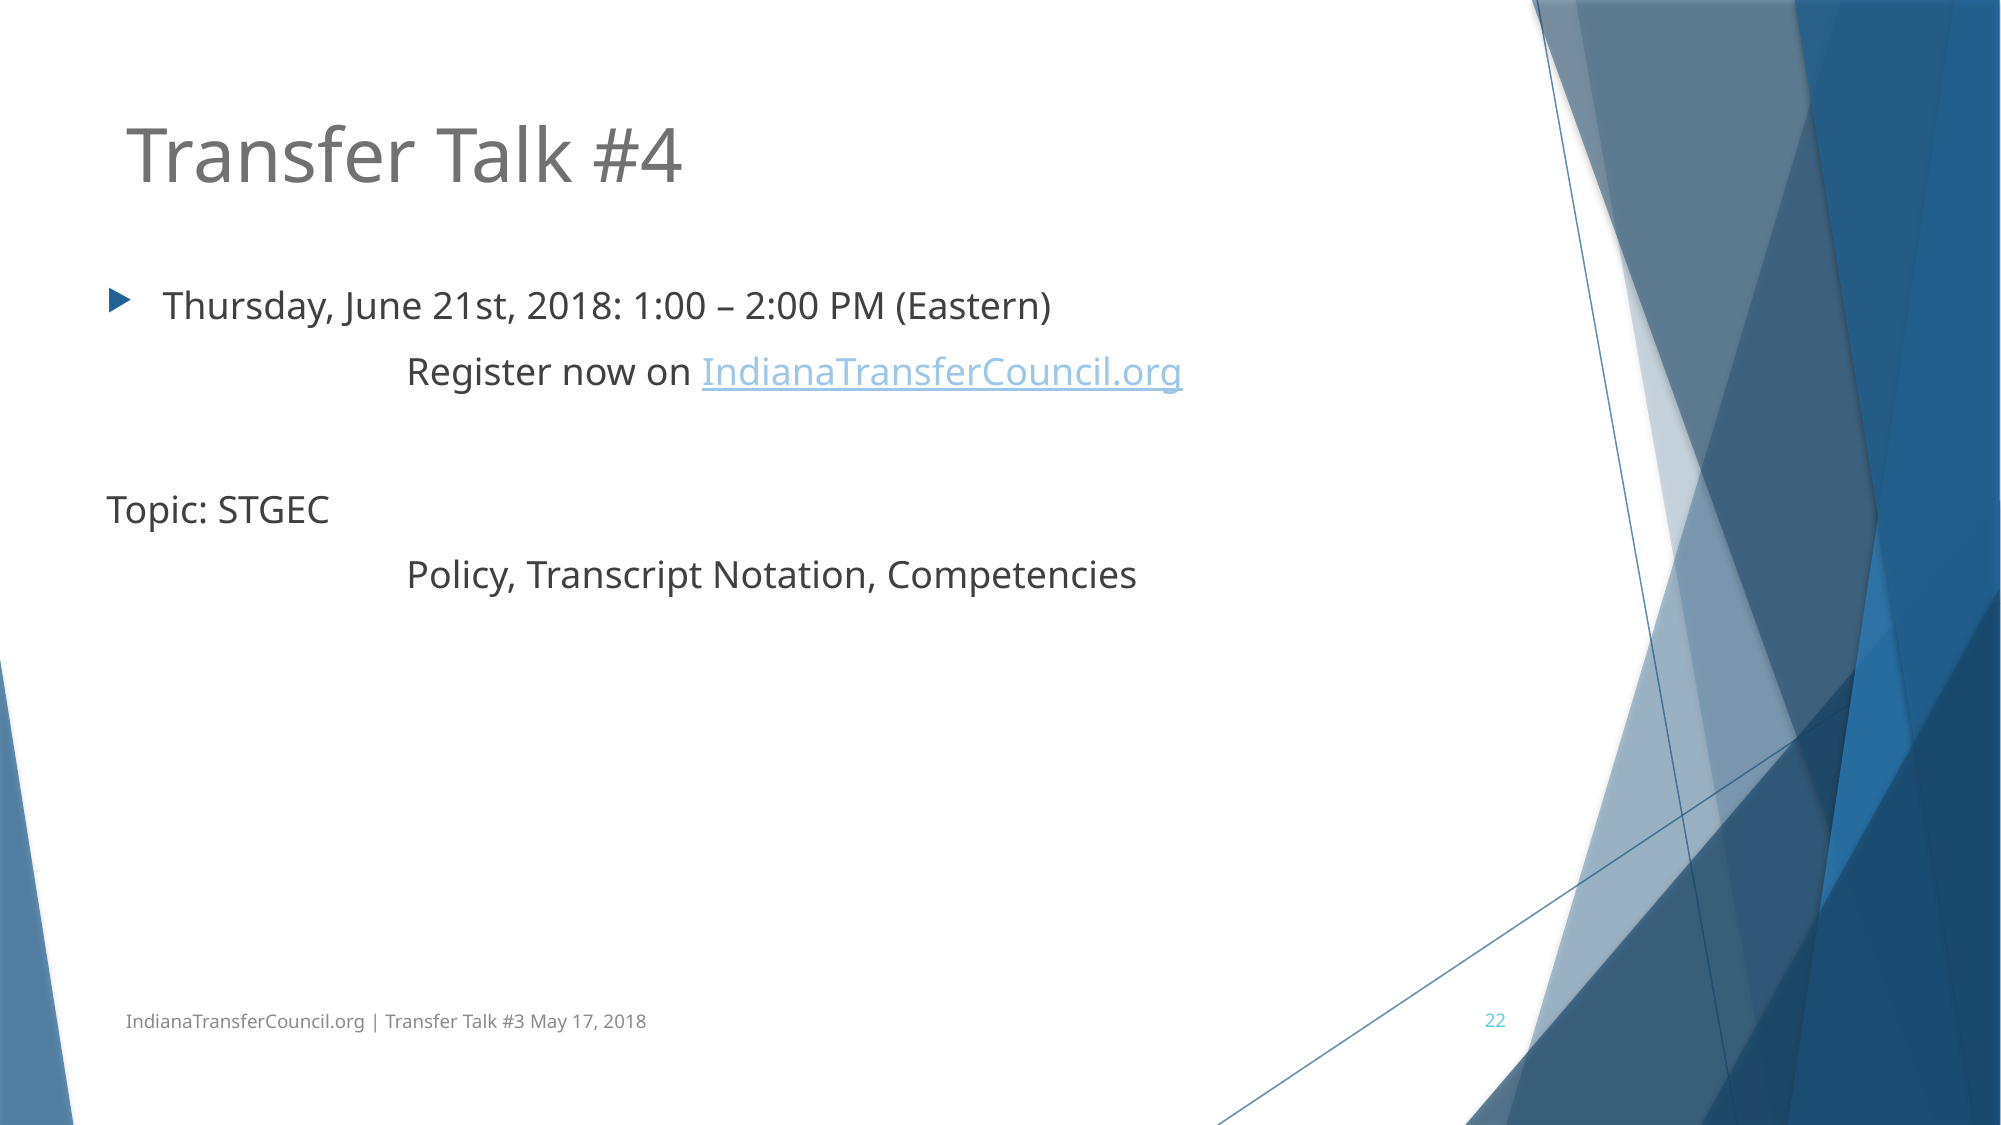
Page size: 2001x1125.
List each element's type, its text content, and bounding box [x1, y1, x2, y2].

slide_number 22 [1409, 991, 1522, 1051]
title Transfer Talk #4 [111, 99, 1522, 317]
footer IndianaTransferCouncil.org | Transfer Talk #3 May 17, 2018 [111, 991, 1145, 1051]
list Thursday, June 21st, 2018: 1:00 – 2:00 PM (Eastern) Register now on IndianaTransferCouncil.org Topic: STGEC Policy, Transcript Notation, Competencies [91, 274, 1502, 912]
